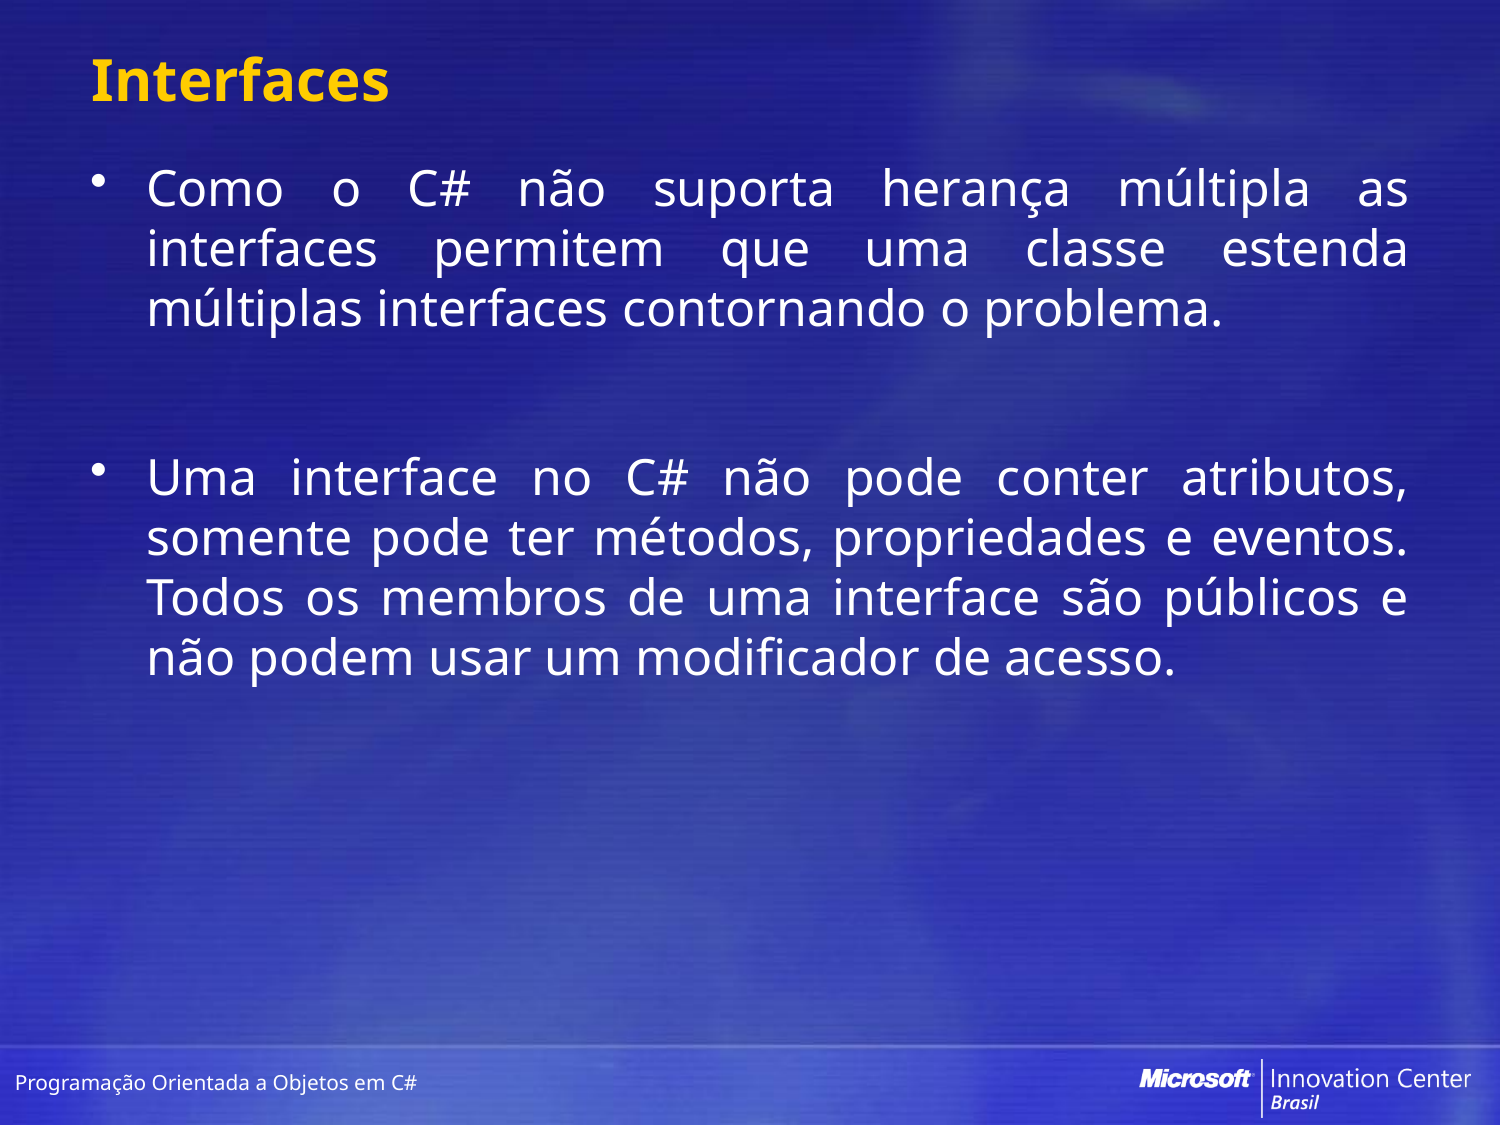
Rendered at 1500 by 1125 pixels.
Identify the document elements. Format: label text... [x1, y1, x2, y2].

list Como o C# não suporta herança múltipla as interfaces permitem que uma classe estenda múltiplas interfaces contornando o problema. Uma interface no C# não pode conter atributos, somente pode ter métodos, propriedades e eventos. Todos os membros de uma interface são públicos e não podem usar um modificador de acesso. [74, 148, 1426, 1036]
title Interfaces [76, 18, 1428, 138]
picture [0, 0, 1500, 1125]
